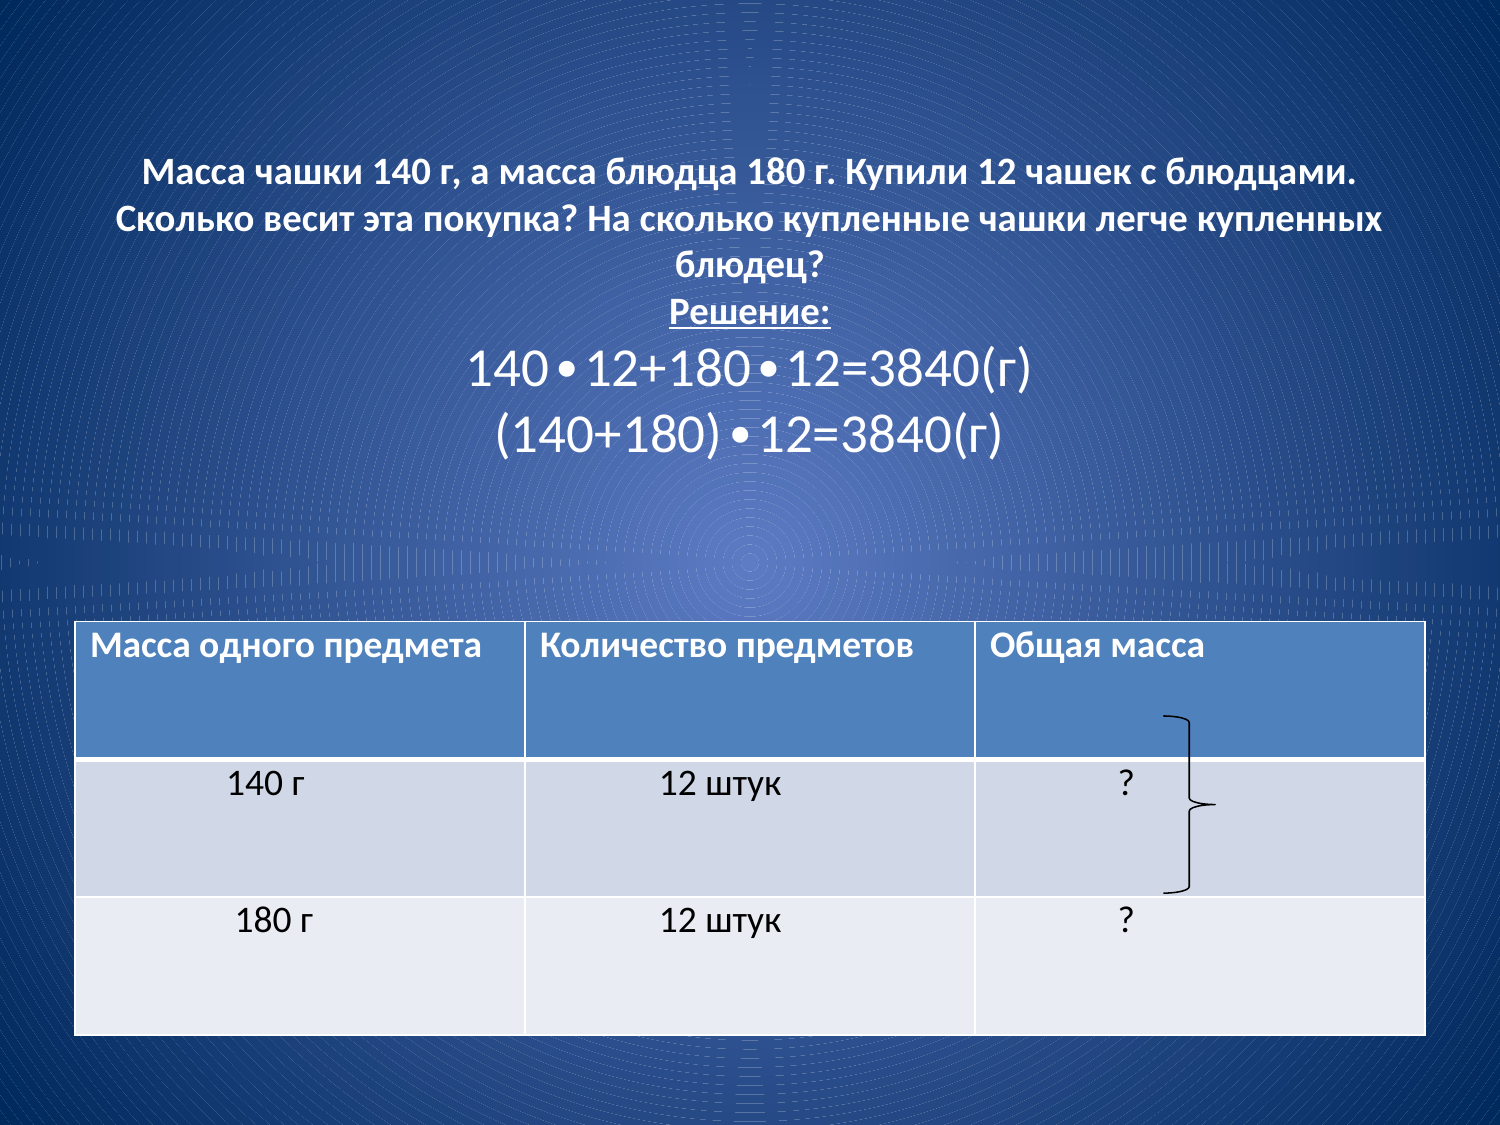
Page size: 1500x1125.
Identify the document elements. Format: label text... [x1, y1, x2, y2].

table_cell 12 штук [526, 762, 974, 896]
table_header Количество предметов [526, 622, 974, 757]
table_cell 180 г [76, 898, 524, 1034]
text_box [1163, 715, 1216, 894]
table_cell ? [976, 762, 1424, 896]
table_header Масса одного предмета [76, 622, 524, 757]
title Масса чашки 140 г, а масса блюдца 180 г. Купили 12 чашек с блюдцами. Сколько весит эта покупка? На сколько купленные чашки легче купленных блюдец? Решение: 140∙12+180∙12=3840(г) (140+180)∙12=3840(г) [75, 137, 1425, 539]
table_header Общая масса [976, 622, 1424, 757]
table_cell 12 штук [526, 898, 974, 1034]
table_cell ? [976, 898, 1424, 1034]
table_cell 140 г [76, 762, 524, 896]
